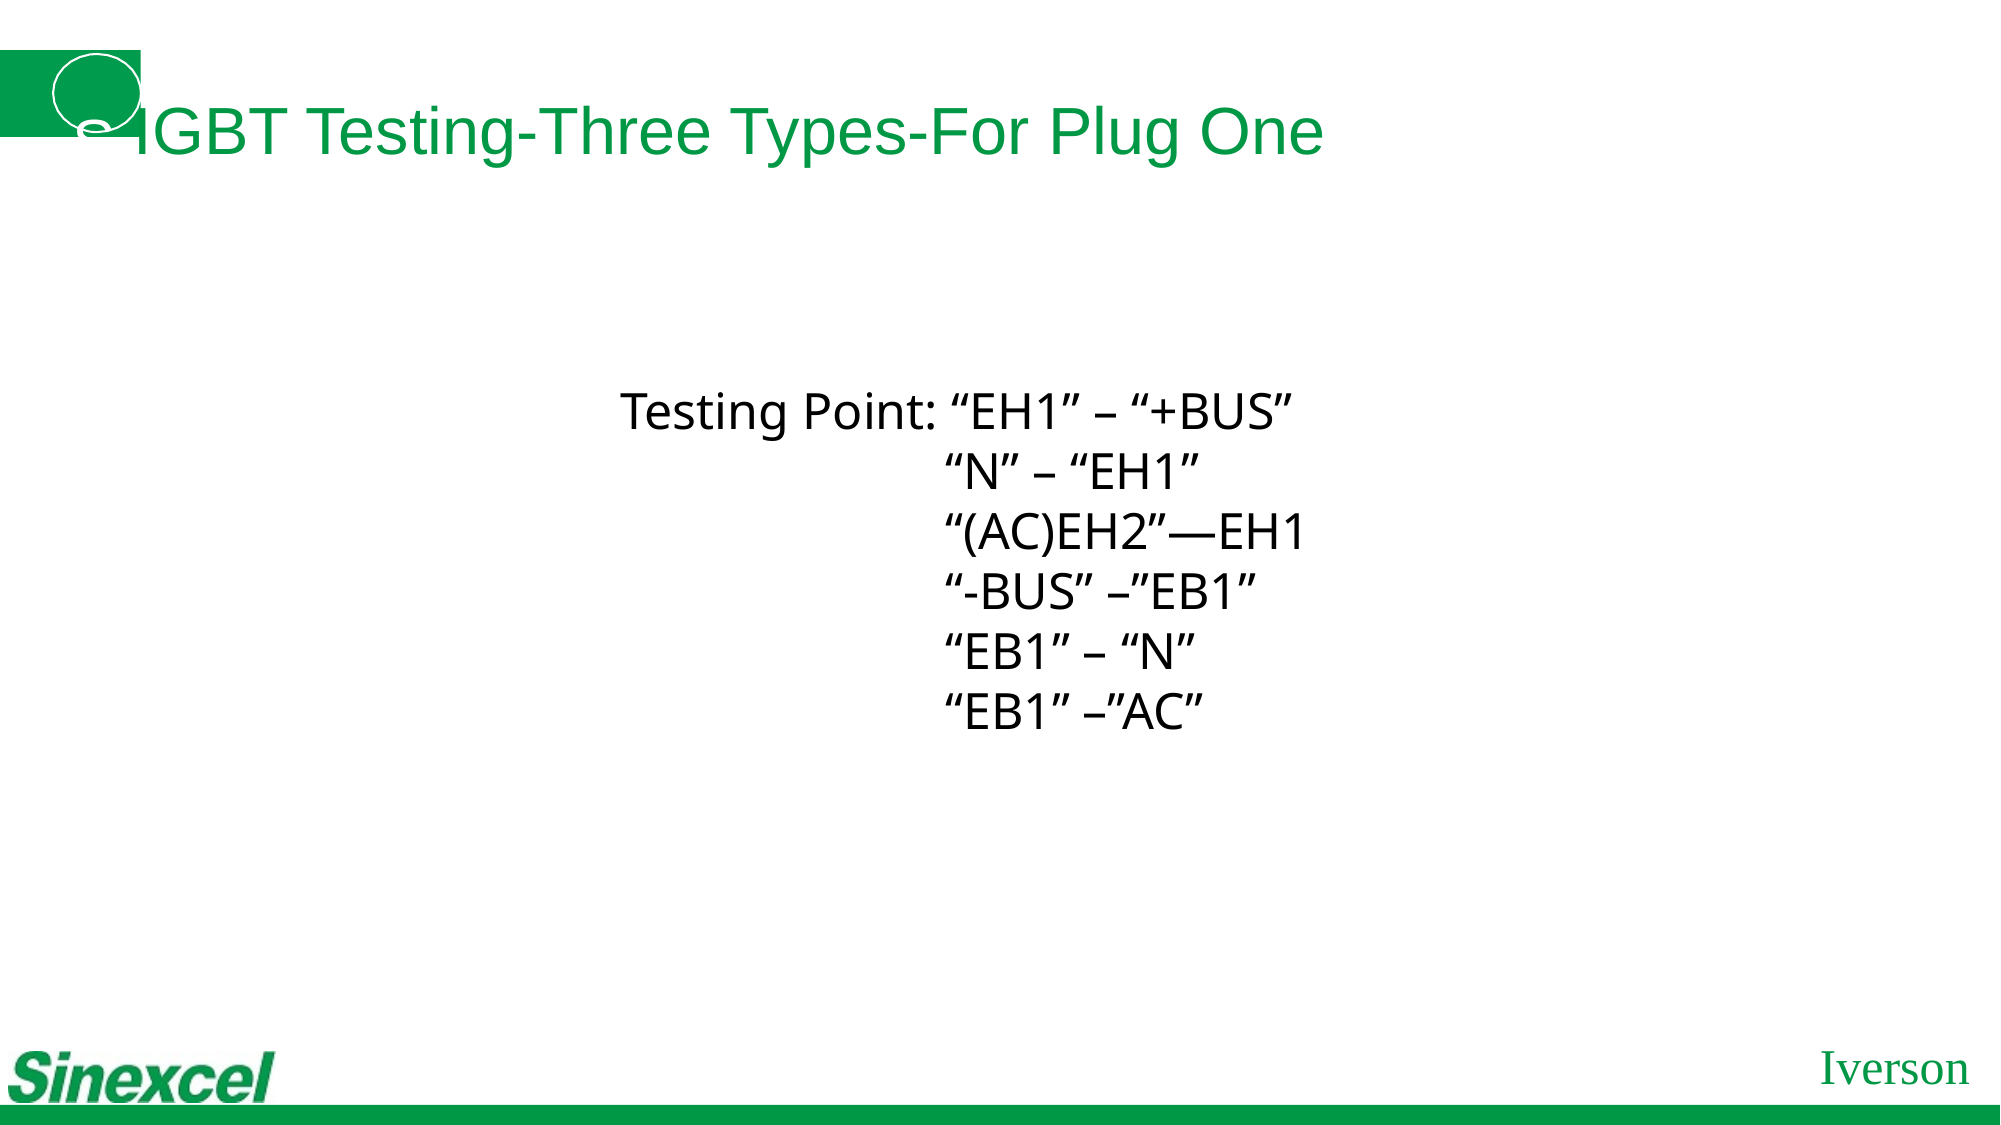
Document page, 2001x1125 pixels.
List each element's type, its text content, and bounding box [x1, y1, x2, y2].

text_box [0, 50, 70, 137]
text_box [0, 1104, 2000, 1125]
text_box Iverson [1804, 1026, 2000, 1102]
text_box [53, 62, 70, 124]
picture [7, 1051, 276, 1103]
text_box S IGBT Testing-Three Types-For Plug One [70, 41, 1364, 179]
text_box Testing Point: “EH1” – “+BUS” “N” – “EH1” “(AC)EH2”—EH1 “-BUS” –”EB1” “EB1” – “N” “EB1” –”AC” [605, 372, 2000, 747]
